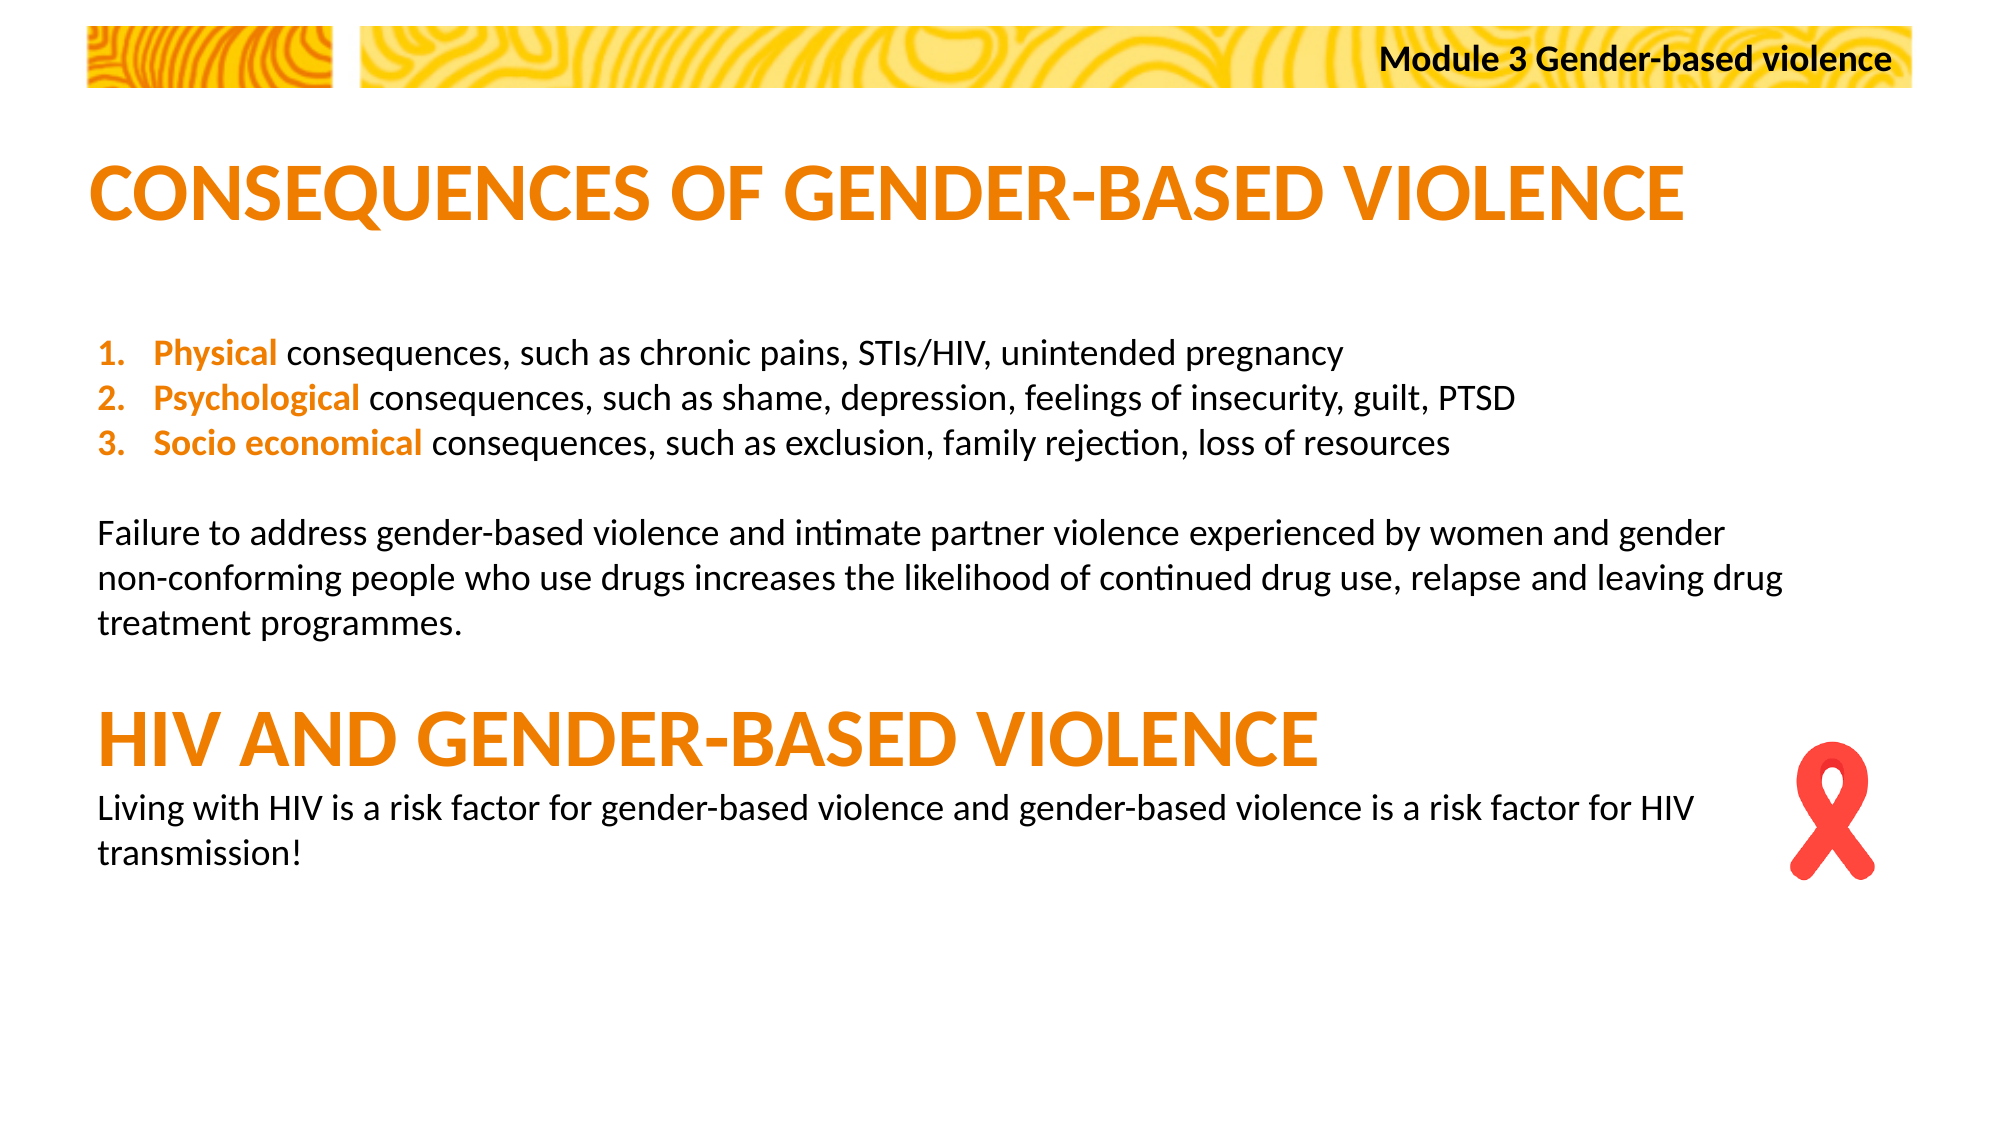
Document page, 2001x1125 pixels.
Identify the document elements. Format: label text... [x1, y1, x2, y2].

picture [0, 26, 2000, 88]
picture [1761, 740, 1903, 882]
text_box Physical consequences, such as chronic pains, STIs/HIV, unintended pregnancy Psychological consequences, such as shame, depression, feelings of insecurity, guilt, PTSD Socio economical consequences, such as exclusion, family rejection, loss of resources Failure to address gender-based violence and intimate partner violence experienced by women and gender non-conforming people who use drugs increases the likelihood of continued drug use, relapse and leaving drug treatment programmes. HIV and gender-based violence Living with HIV is a risk factor for gender-based violence and gender-based violence is a risk factor for HIV transmission! [97, 328, 1803, 943]
text_box Consequences of gender-based violence [74, 129, 1977, 245]
